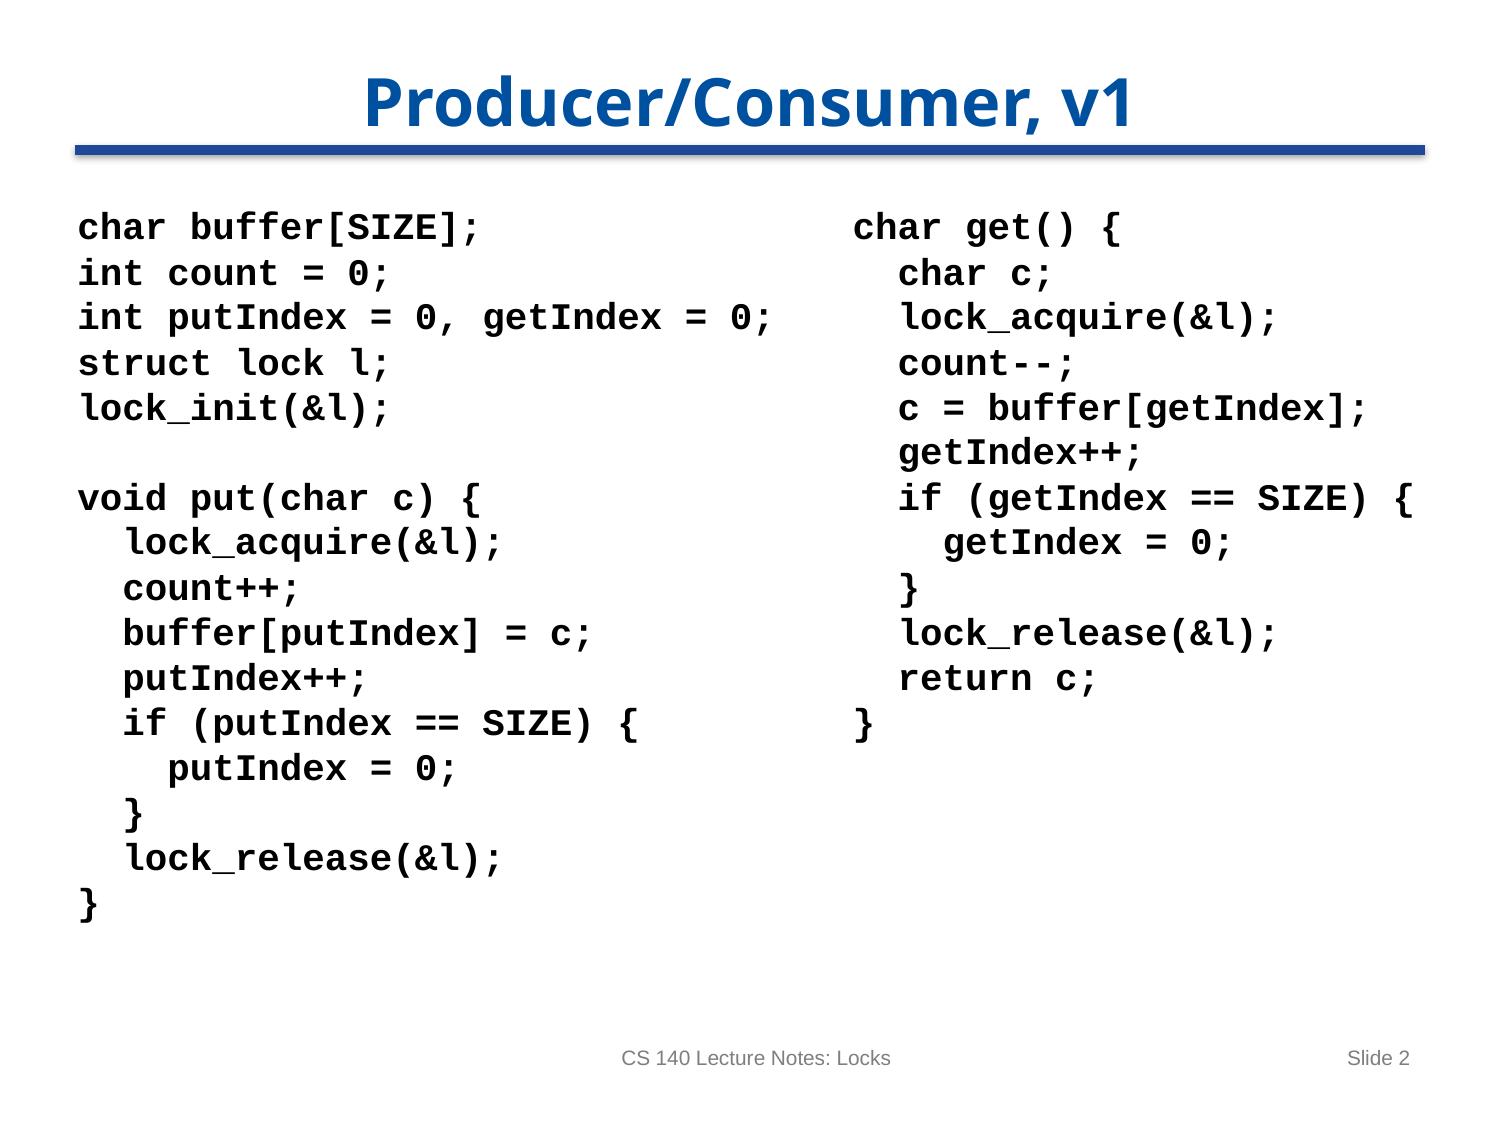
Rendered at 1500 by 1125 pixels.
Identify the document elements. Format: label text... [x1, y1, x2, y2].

list char buffer[SIZE]; int count = 0; int putIndex = 0, getIndex = 0; struct lock l; lock_init(&l); void put(char c) { lock_acquire(&l); count++; buffer[putIndex] = c; putIndex++; if (putIndex == SIZE) { putIndex = 0; } lock_release(&l); } [62, 195, 825, 1000]
footer CS 140 Lecture Notes: Locks [474, 1037, 1038, 1103]
list char get() { char c; lock_acquire(&l); count--; c = buffer[getIndex]; getIndex++; if (getIndex == SIZE) { getIndex = 0; } lock_release(&l); return c; } [837, 195, 1475, 1000]
title Producer/Consumer, v1 [75, 50, 1425, 150]
slide_number Slide 2 [1074, 1037, 1425, 1103]
